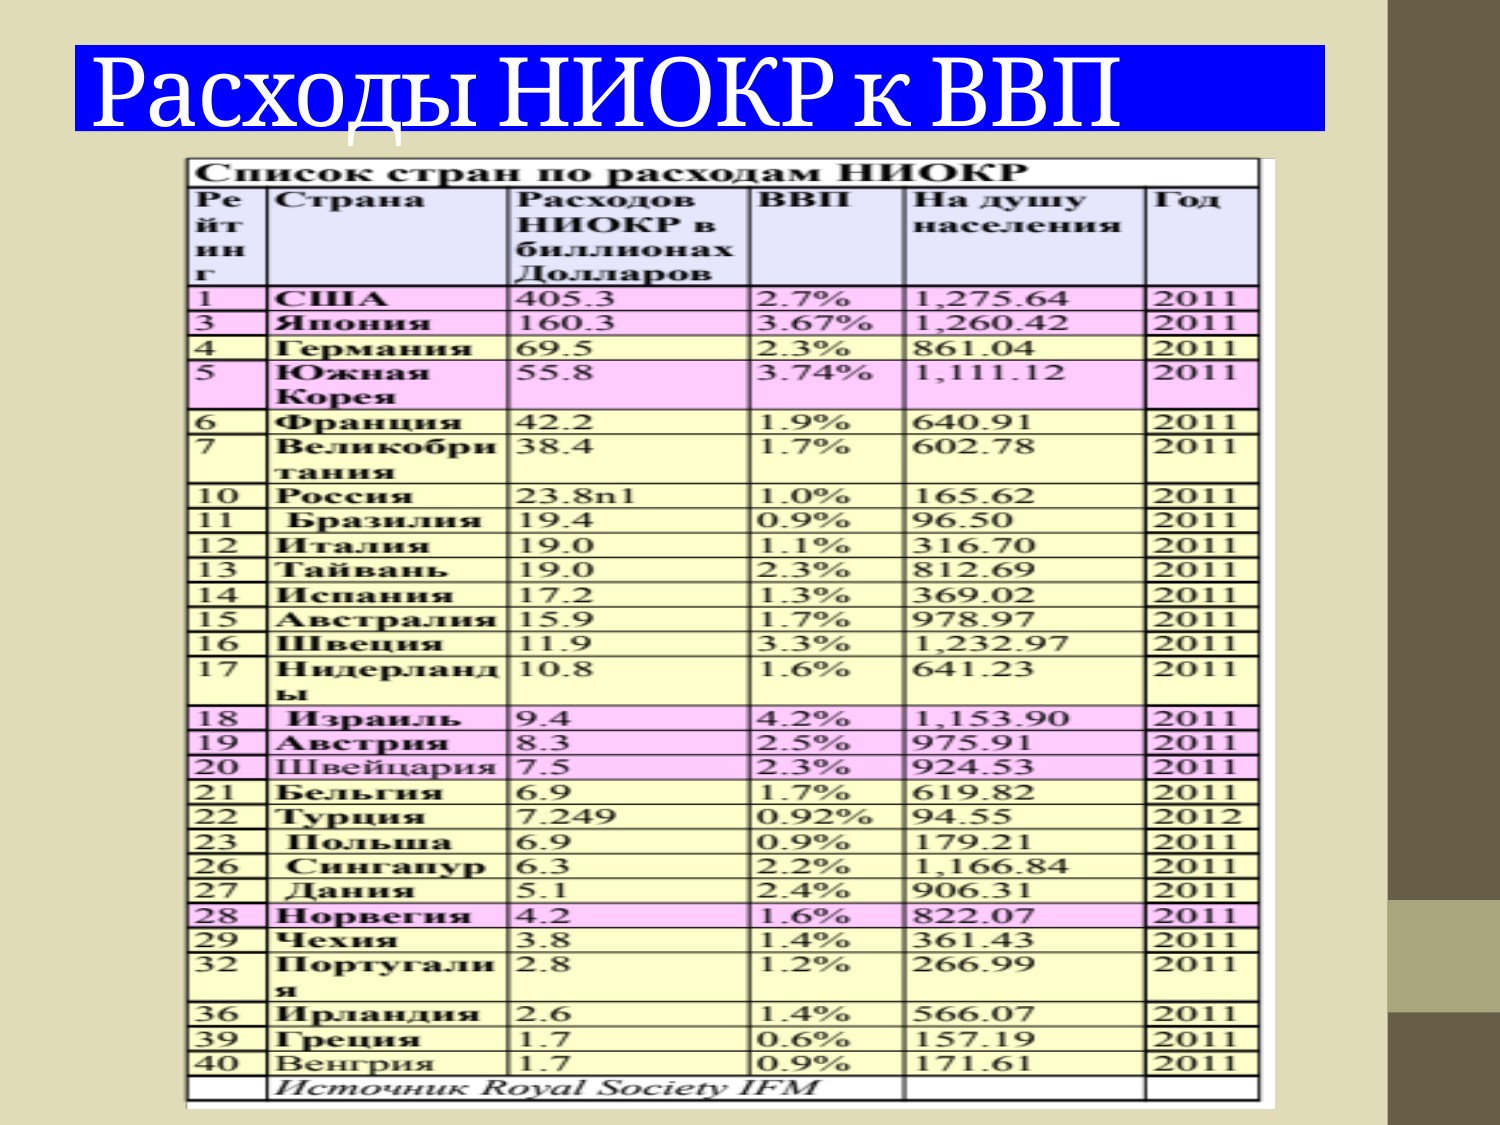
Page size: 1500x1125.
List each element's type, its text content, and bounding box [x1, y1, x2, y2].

title Расходы НИОКР к ВВП [75, 45, 1325, 132]
picture [161, 149, 1276, 1109]
